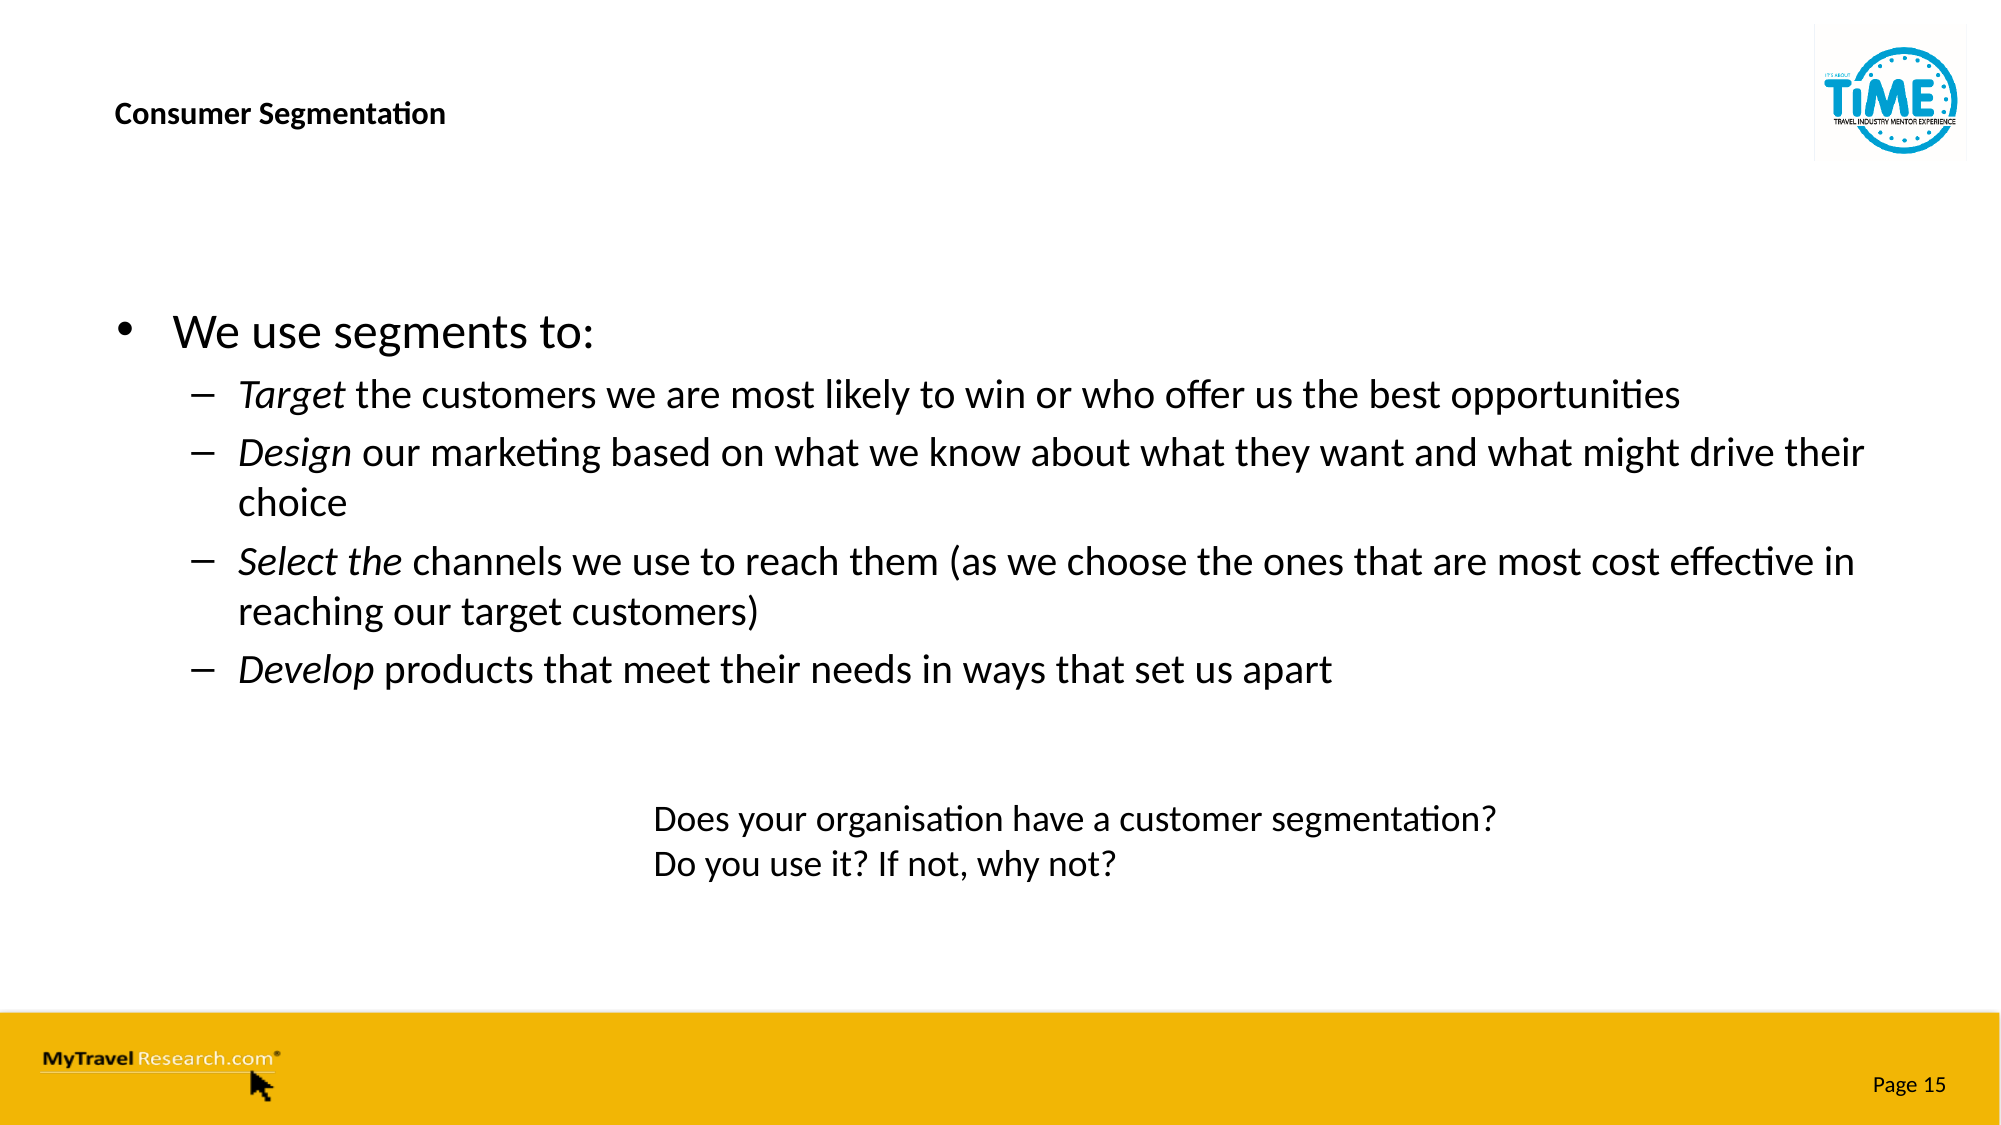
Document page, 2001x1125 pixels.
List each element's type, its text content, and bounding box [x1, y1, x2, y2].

text_box Does your organisation have a customer segmentation? Do you use it? If not, why not? [638, 786, 1514, 892]
title Consumer Segmentation [99, 45, 1900, 163]
list We use segments to: Target the customers we are most likely to win or who offer us the best opportunities Design our marketing based on what we know about what they want and what might drive their choice Select the channels we use to reach them (as we choose the ones that are most cost effective in reaching our target customers) Develop products that meet their needs in ways that set us apart [101, 290, 1902, 1034]
picture [40, 1048, 292, 1102]
